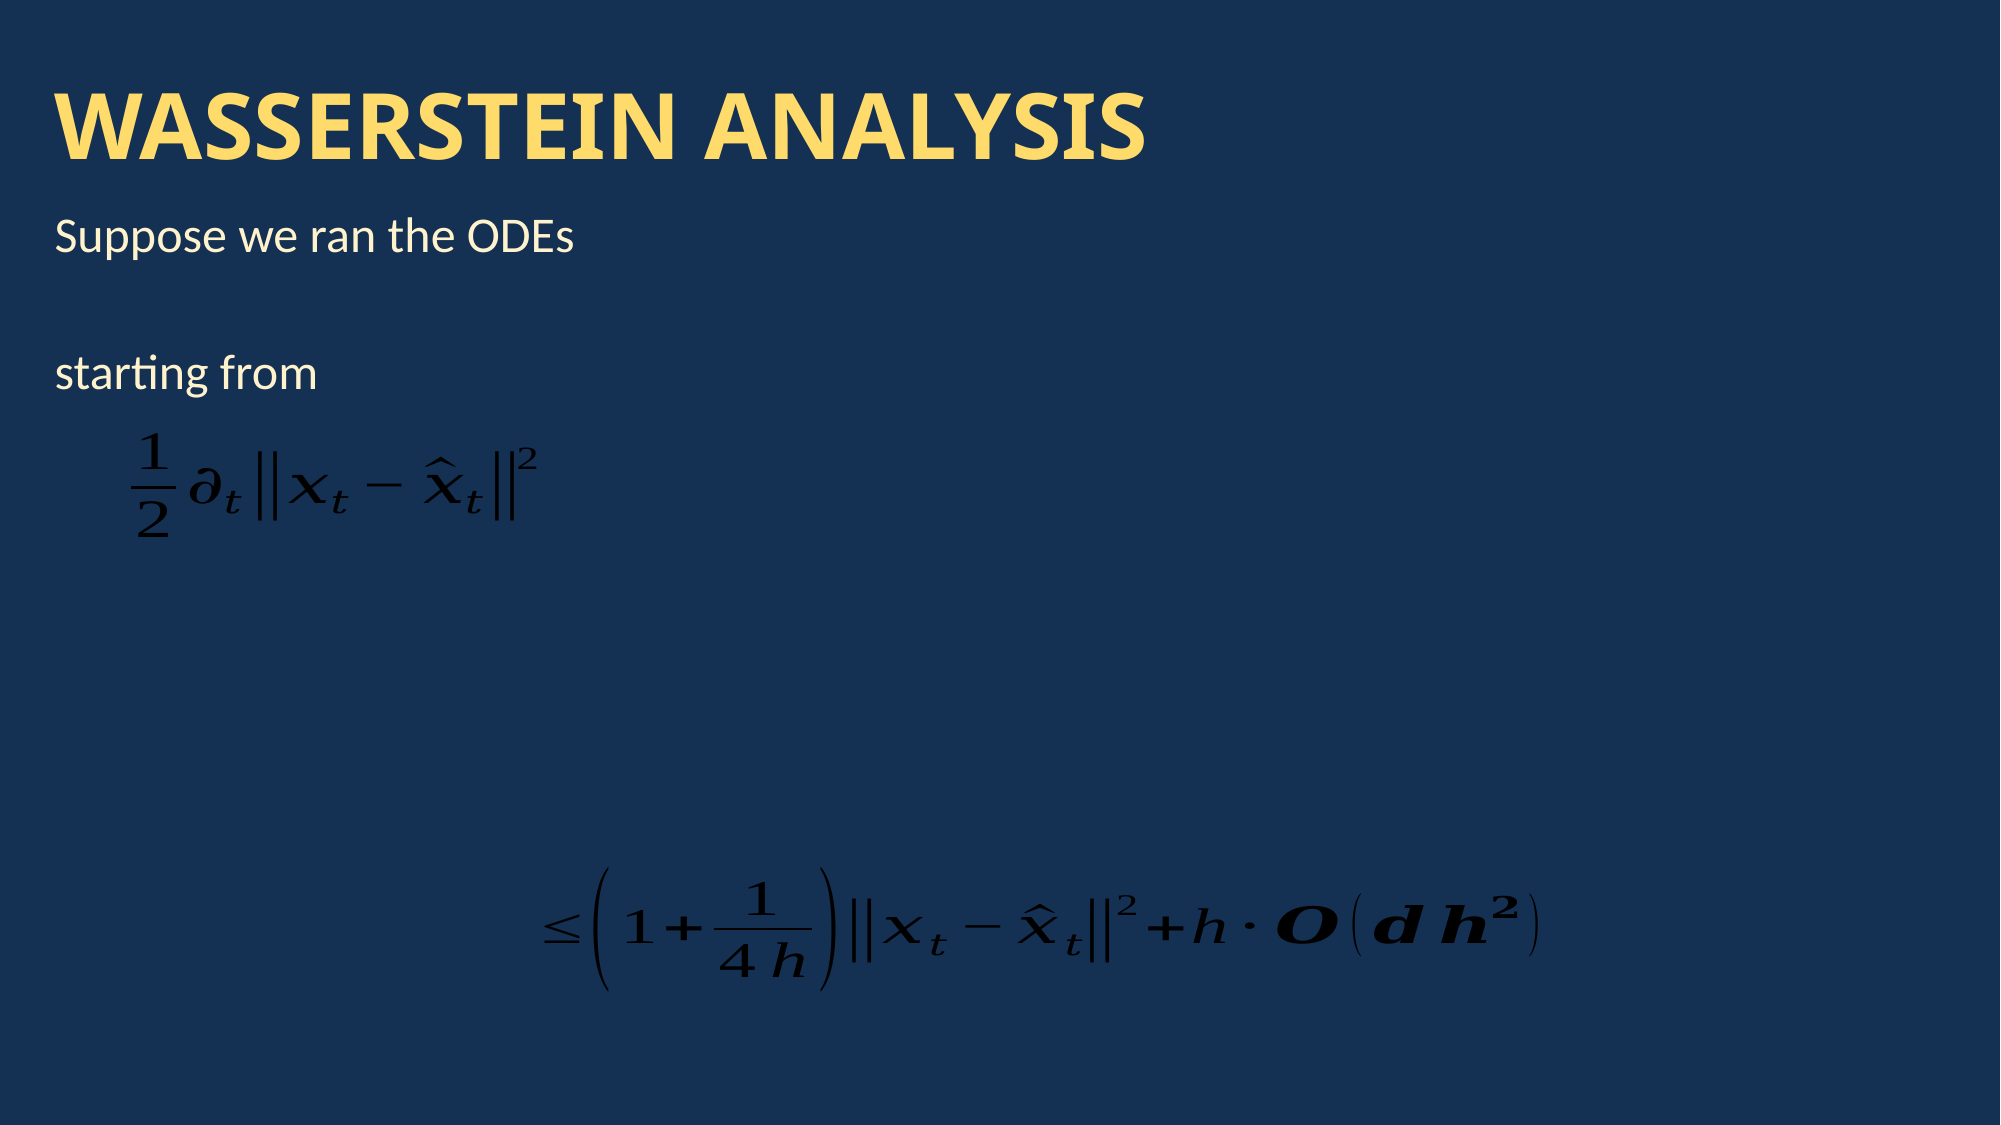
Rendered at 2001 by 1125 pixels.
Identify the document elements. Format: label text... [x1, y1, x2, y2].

title WASSERSTEIN ANALYSIS [39, 46, 1960, 213]
